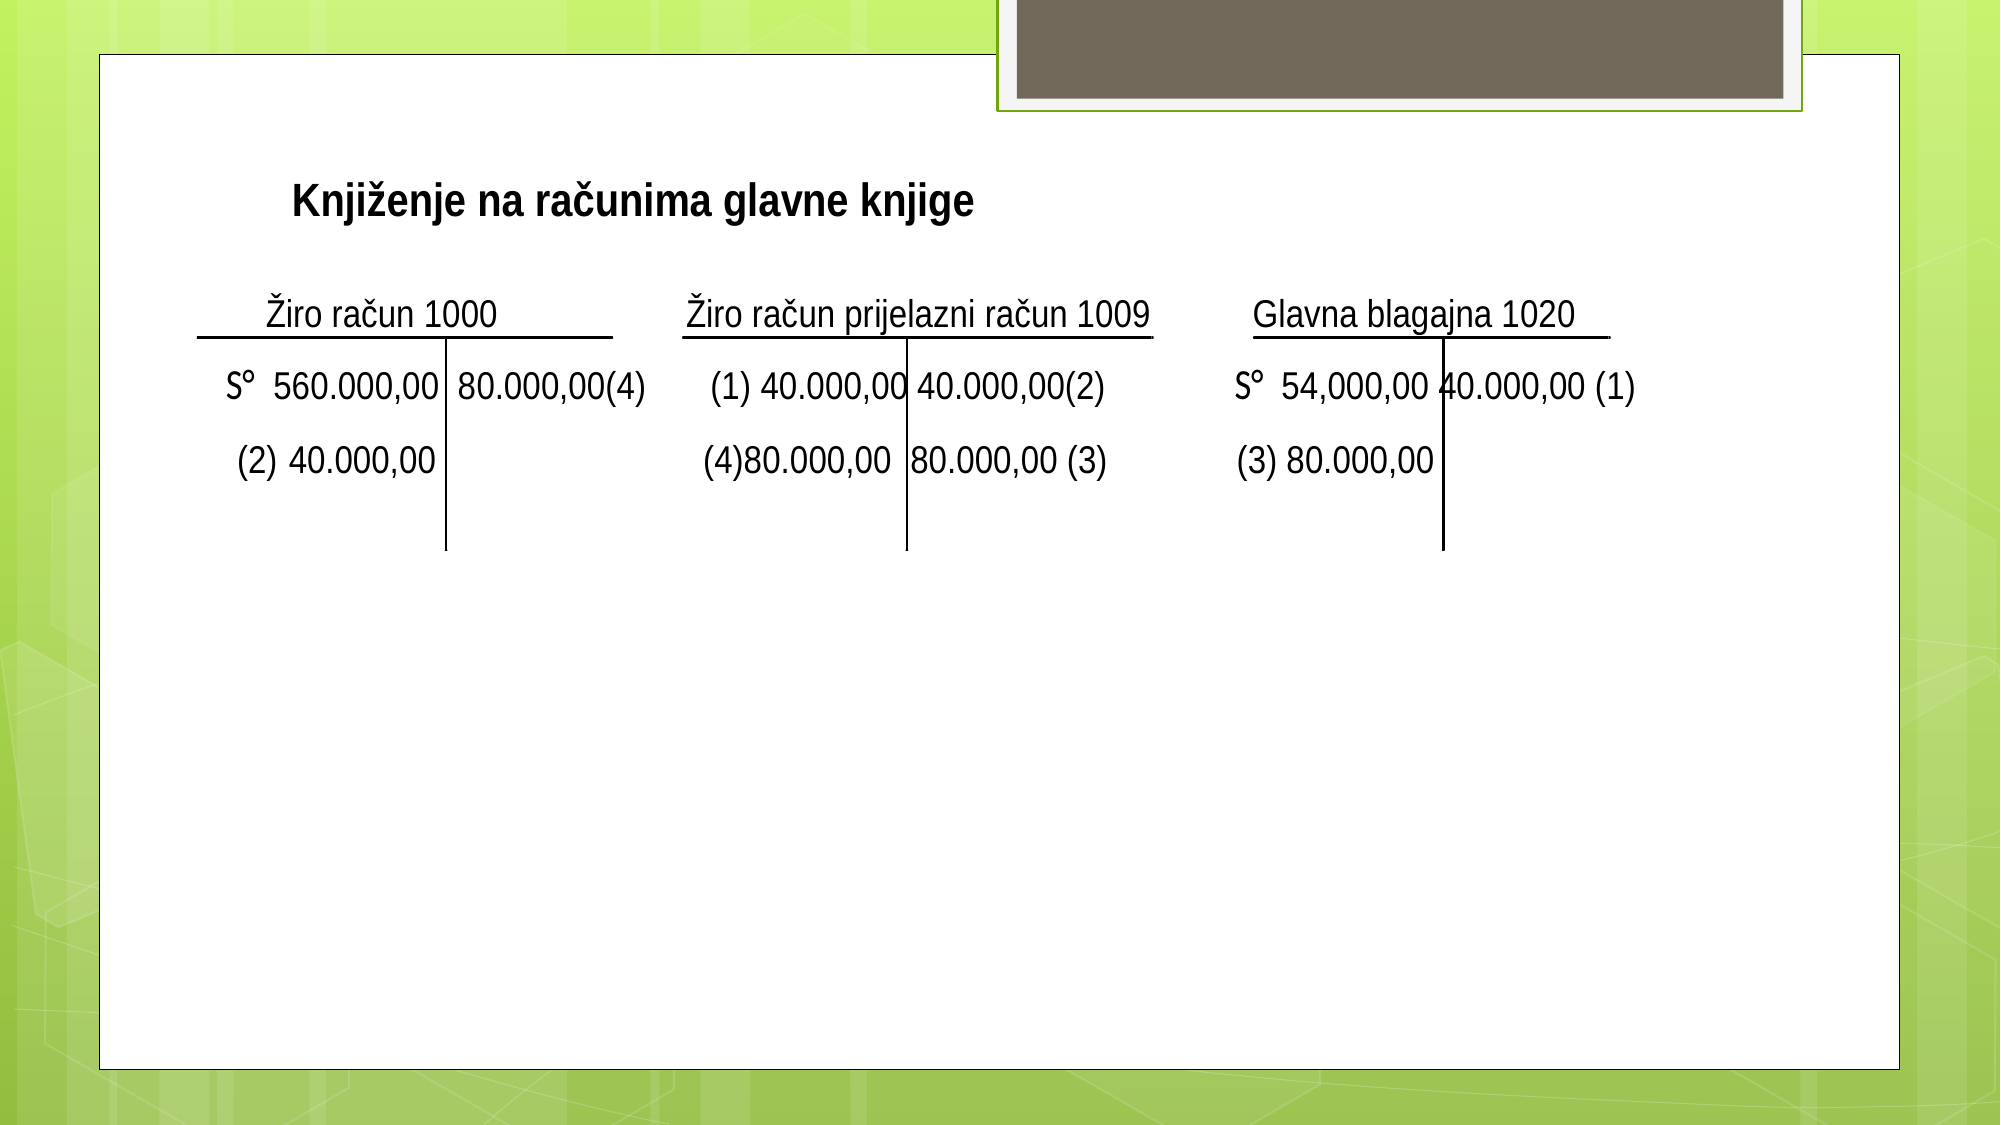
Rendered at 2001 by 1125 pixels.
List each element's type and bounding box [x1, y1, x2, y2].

list [196, 172, 1697, 551]
